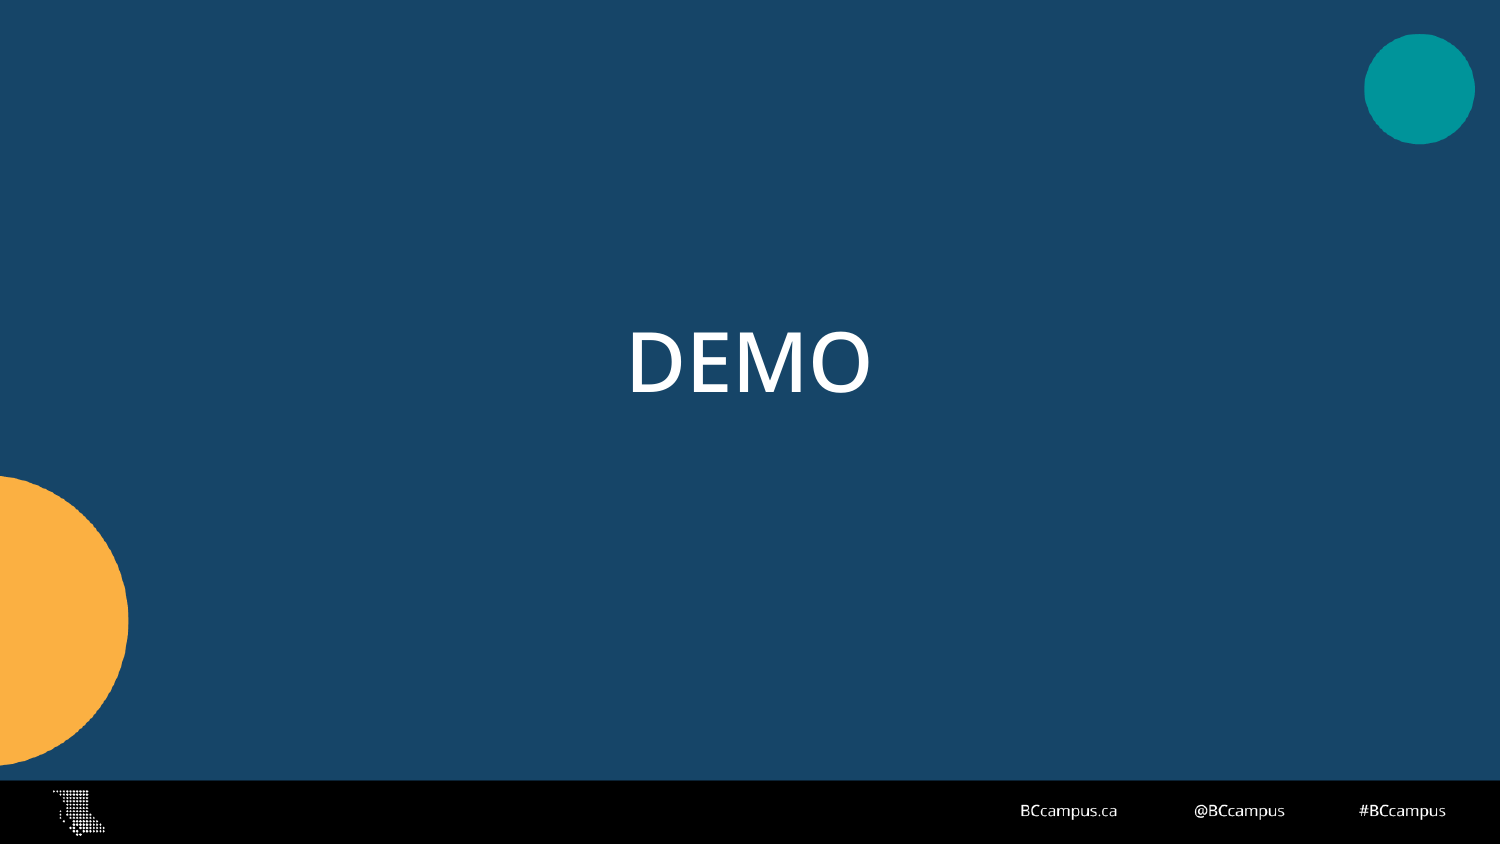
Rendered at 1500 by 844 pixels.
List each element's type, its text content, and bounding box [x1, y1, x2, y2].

picture [0, 0, 1500, 844]
title DEMO [187, 159, 1313, 573]
